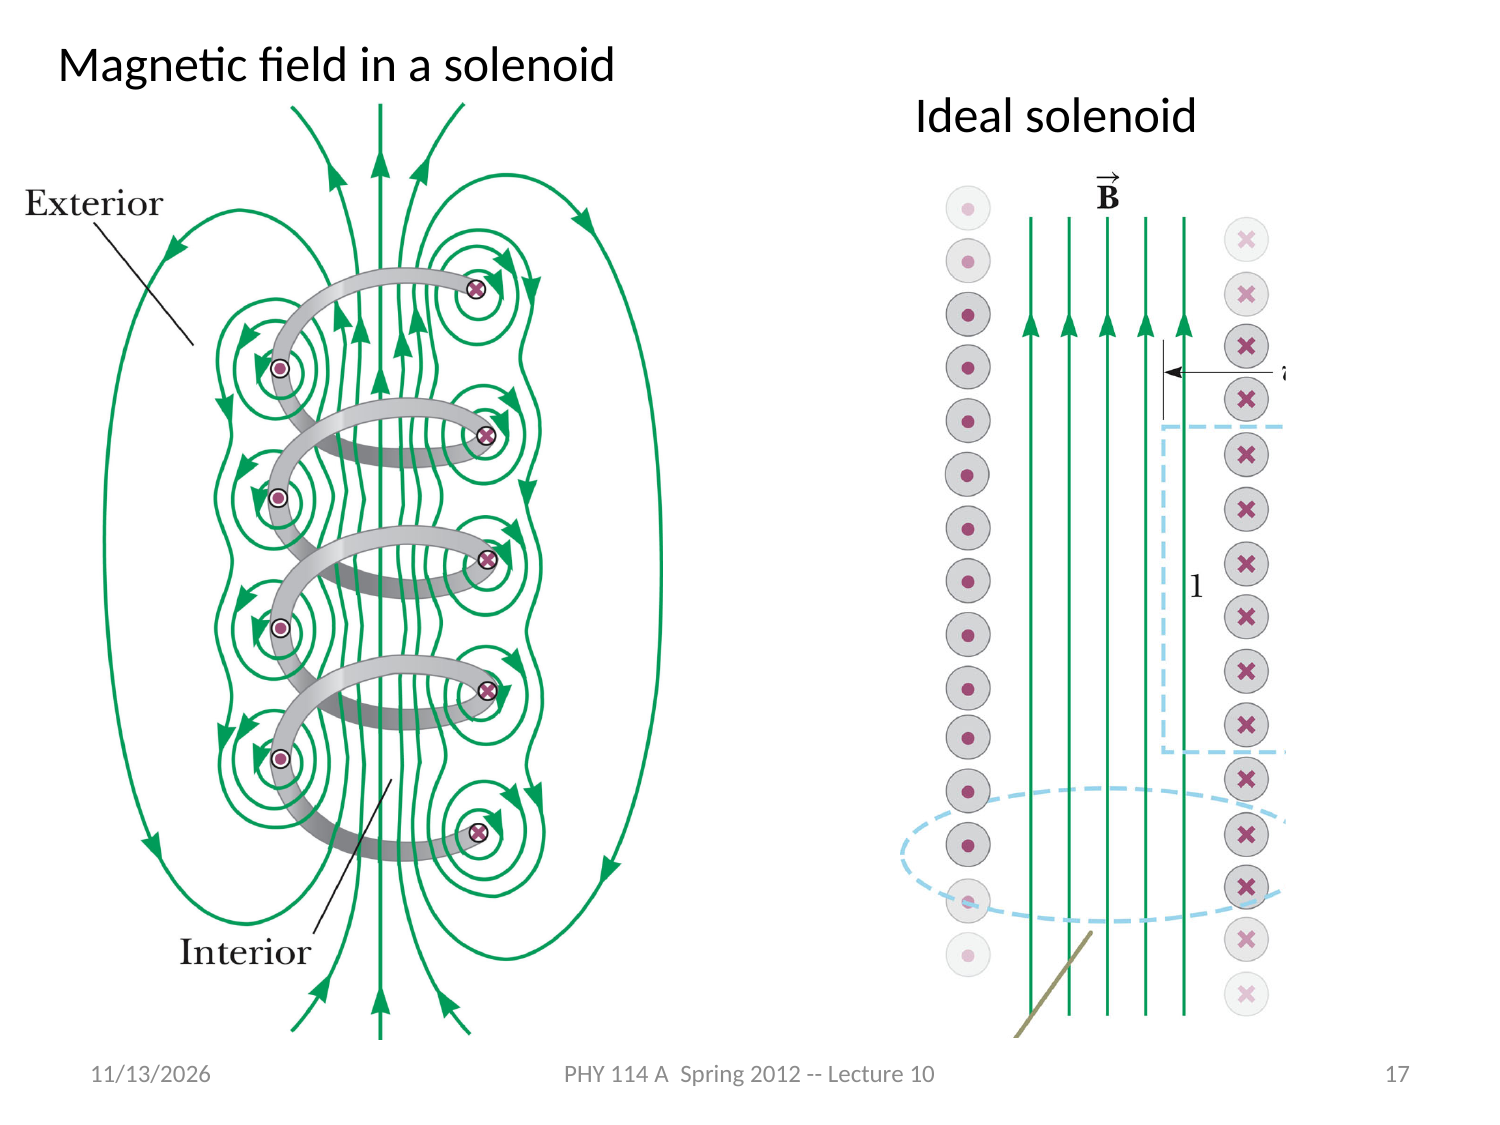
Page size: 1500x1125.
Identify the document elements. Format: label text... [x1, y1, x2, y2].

picture [23, 101, 663, 1040]
text_box Magnetic field in a solenoid [42, 24, 1356, 100]
text_box Ideal solenoid [899, 75, 1413, 151]
footer PHY 114 A Spring 2012 -- Lecture 10 [512, 1042, 988, 1103]
slide_number 17 [1074, 1042, 1425, 1103]
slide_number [75, 1049, 425, 1103]
picture [899, 156, 1286, 1039]
